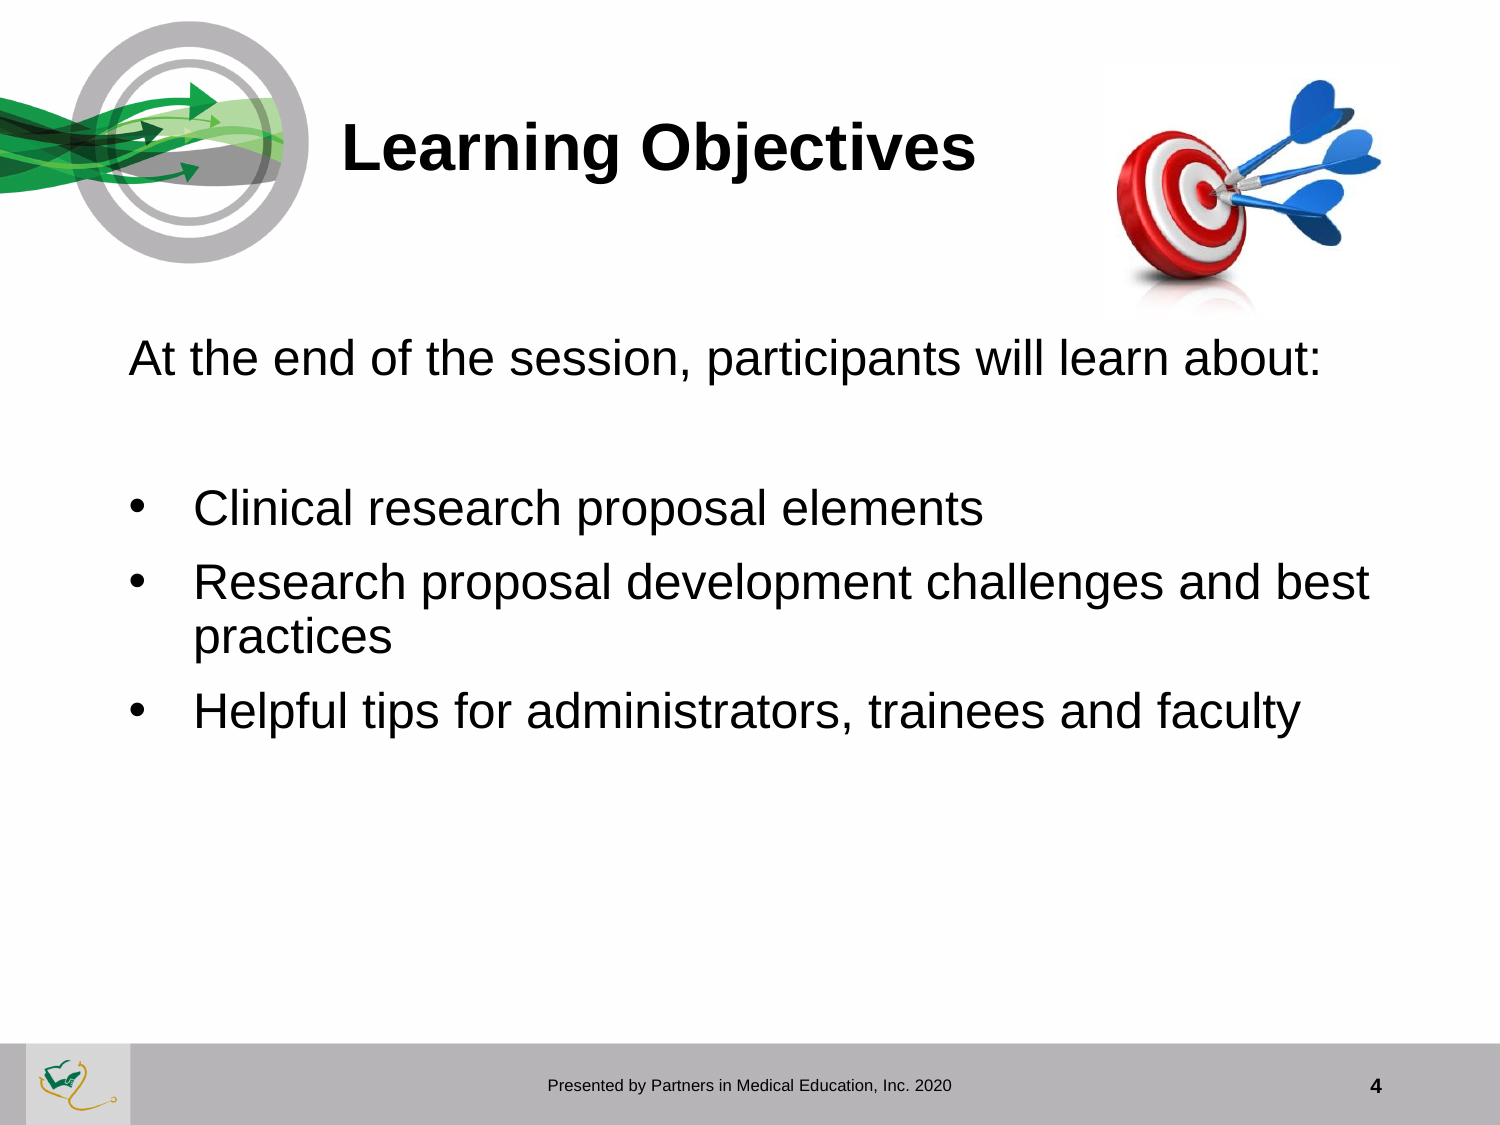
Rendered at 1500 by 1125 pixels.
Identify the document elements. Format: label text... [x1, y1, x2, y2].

picture [0, 0, 1500, 1125]
slide_number 4 [1059, 1055, 1397, 1116]
title Learning Objectives [326, 40, 1397, 258]
footer Presented by Partners in Medical Education, Inc. 2020 [496, 1055, 1004, 1116]
list At the end of the session, participants will learn about: Clinical research proposal elements Research proposal development challenges and best practices Helpful tips for administrators, trainees and faculty [103, 317, 1397, 535]
